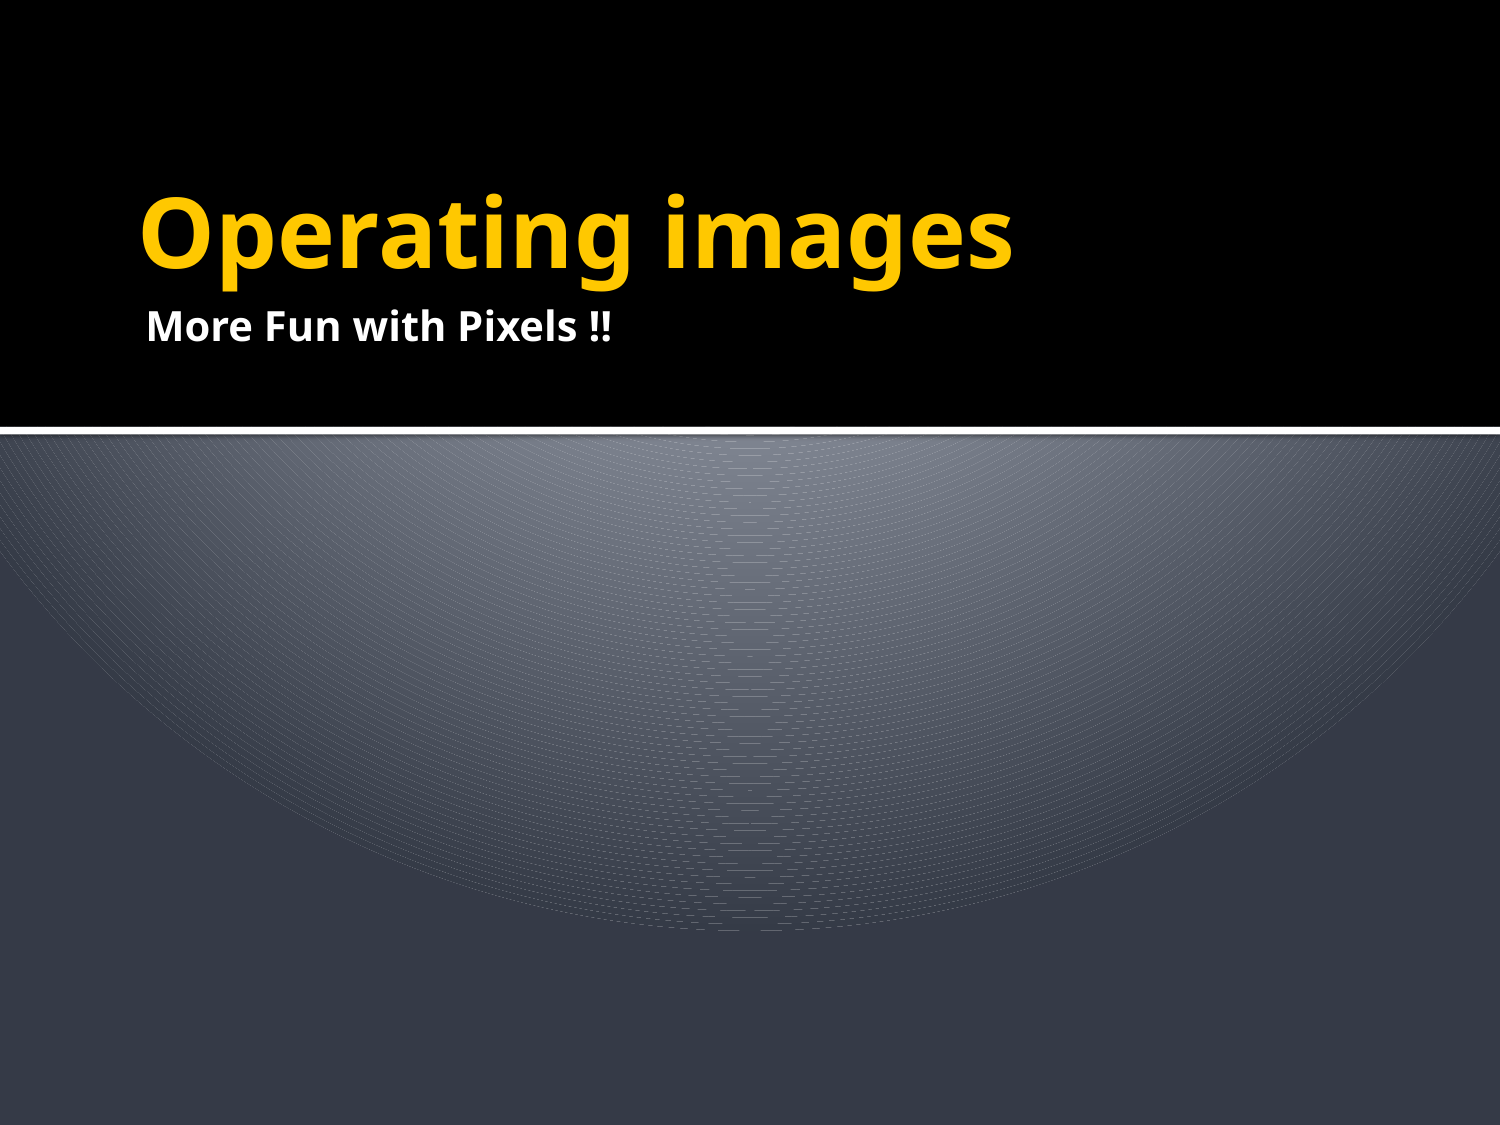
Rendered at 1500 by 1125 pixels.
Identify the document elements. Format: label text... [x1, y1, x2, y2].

title Operating images [123, 19, 1438, 288]
list More Fun with Pixels !! [121, 299, 1438, 413]
